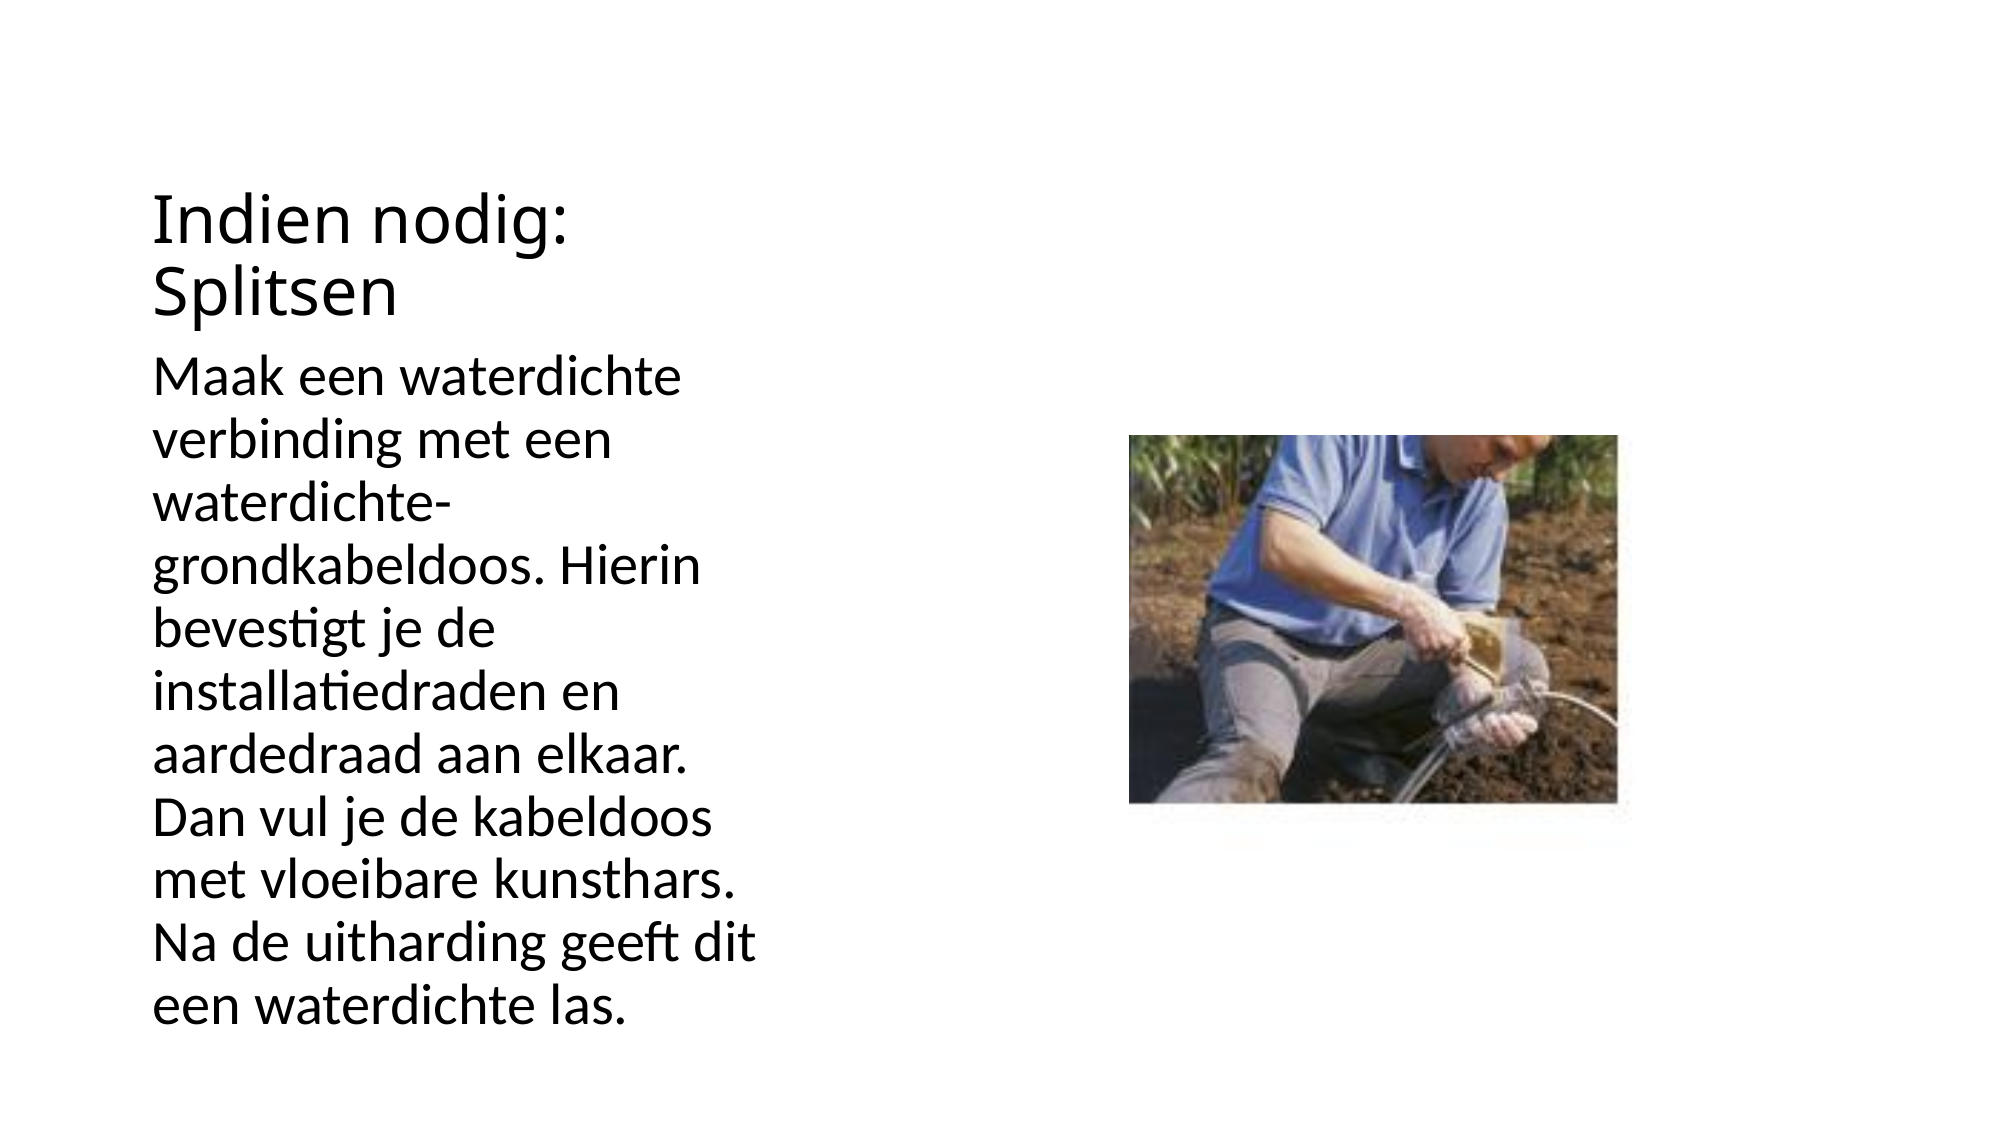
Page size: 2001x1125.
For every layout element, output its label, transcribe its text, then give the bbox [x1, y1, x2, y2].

list Maak een waterdichte verbinding met een waterdichte-grondkabeldoos. Hierin bevestigt je de installatiedraden en aardedraad aan elkaar. Dan vul je de kabeldoos met vloeibare kunsthars. Na de uitharding geeft dit een waterdichte las. [137, 337, 783, 963]
title Indien nodig: Splitsen [137, 75, 783, 337]
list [1129, 435, 1962, 899]
